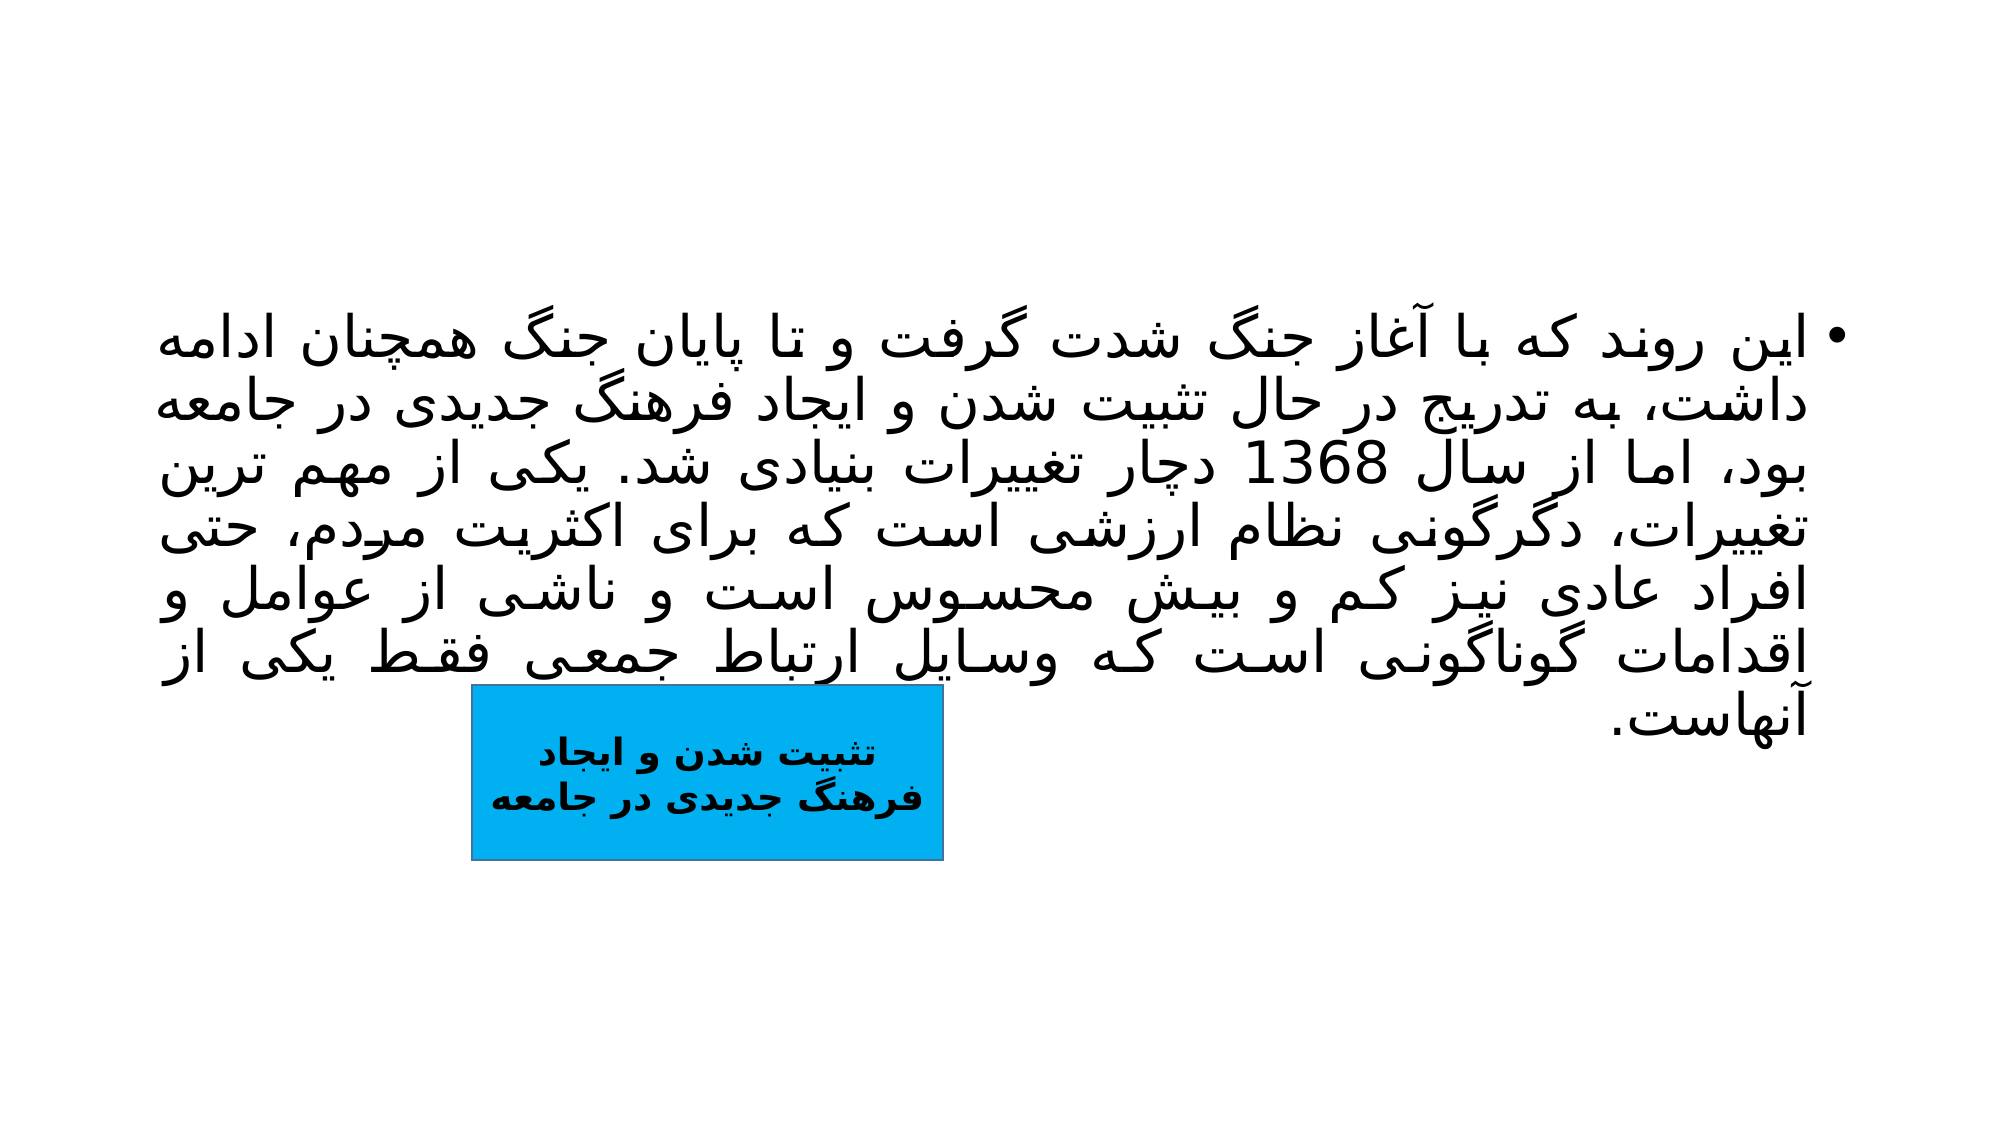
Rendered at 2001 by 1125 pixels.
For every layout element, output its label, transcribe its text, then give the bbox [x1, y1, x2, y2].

list این روند که با آغاز جنگ شدت گرفت و تا پایان جنگ همچنان ادامه داشت، به تدریج در حال تثبیت شدن و ایجاد فرهنگ جدیدی در جامعه بود، اما از سال 1368 دچار تغییرات بنیادی شد. یکی از مهم ترین تغییرات، دگرگونی نظام ارزشی است که برای اکثریت مردم، حتی افراد عادی نیز کم و بیش محسوس است و ناشی از عوامل و اقدامات گوناگونی است که وسایل ارتباط جمعی فقط یکی از آنهاست. [137, 299, 1863, 1014]
text_box تثبیت شدن و ایجاد فرهنگ جدیدی در جامعه [471, 684, 944, 861]
